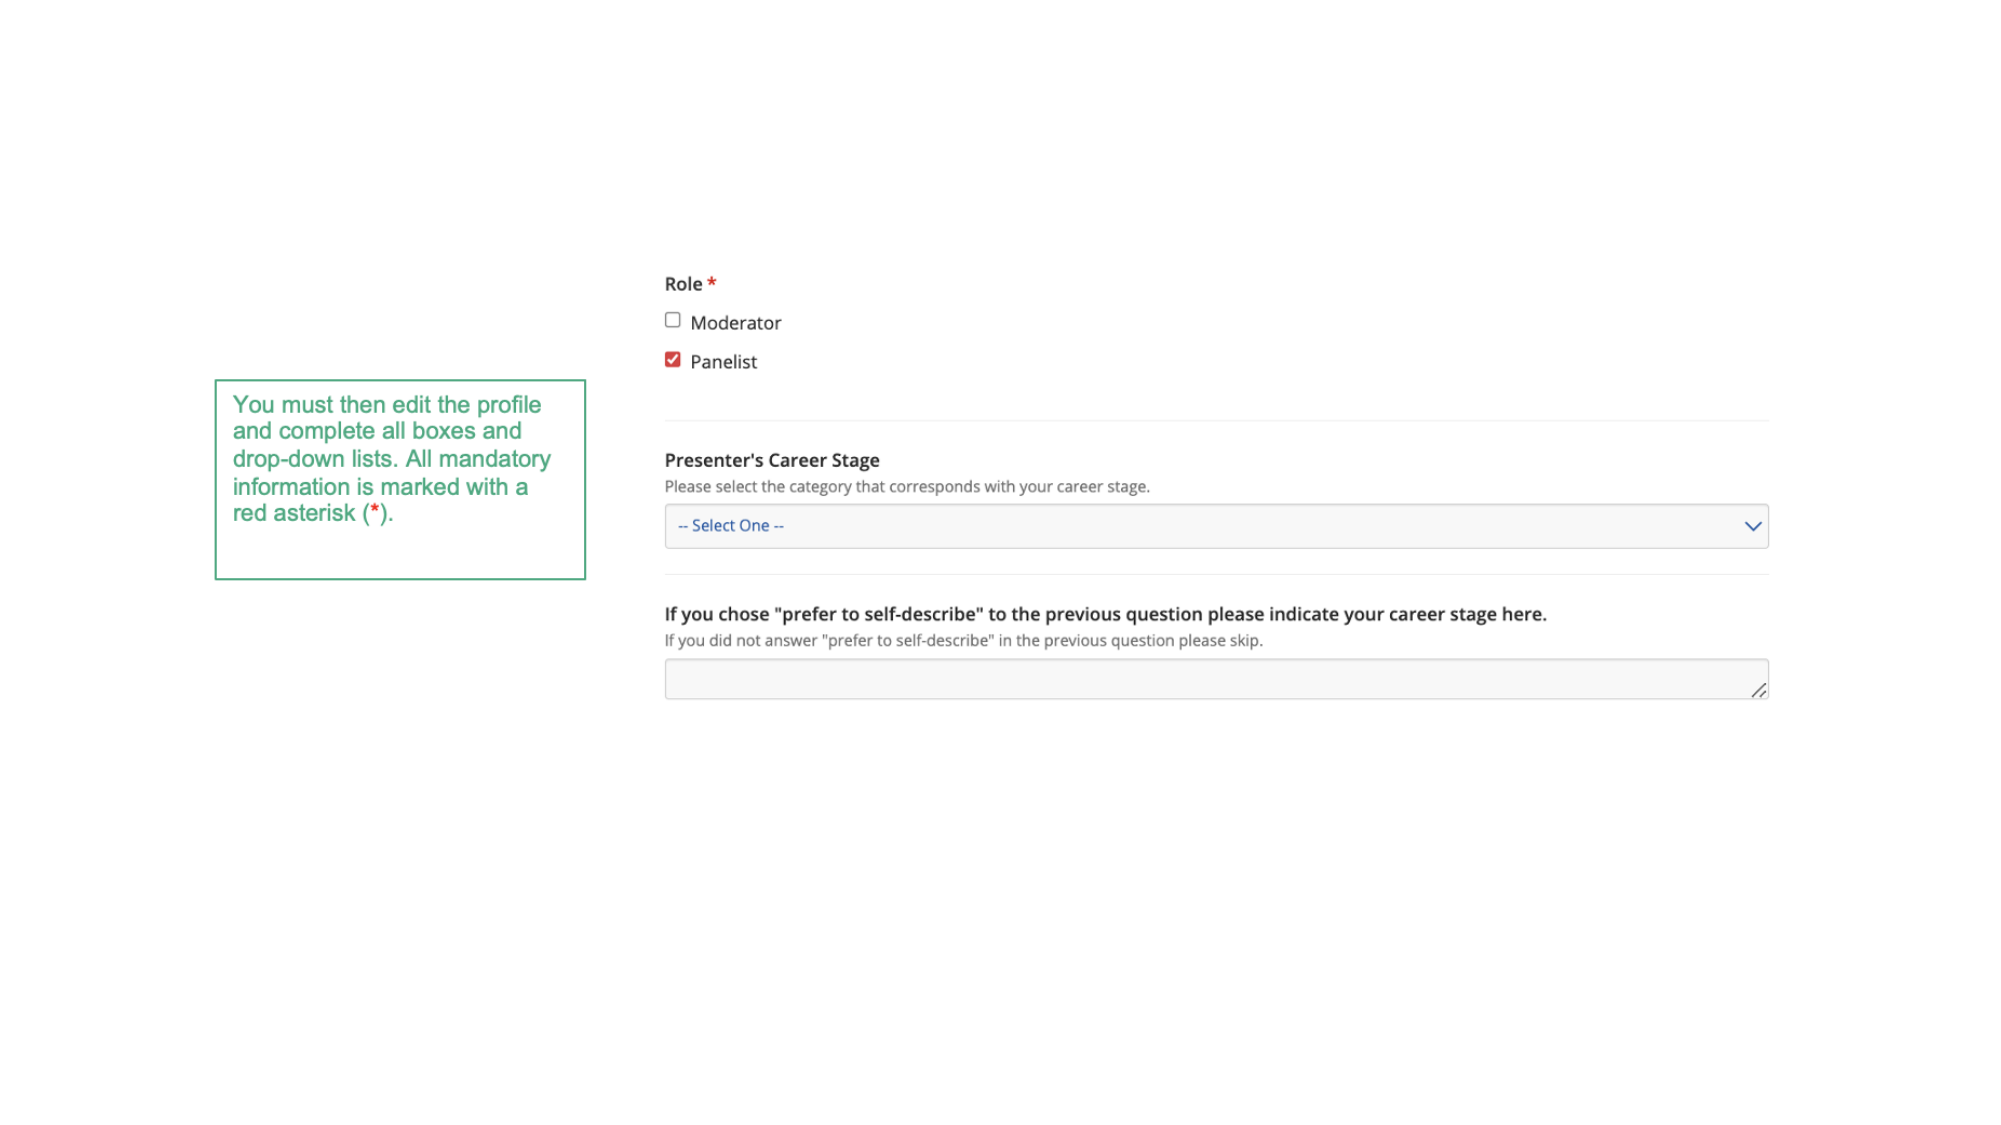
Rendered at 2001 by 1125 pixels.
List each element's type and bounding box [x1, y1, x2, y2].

picture [194, 149, 1806, 975]
